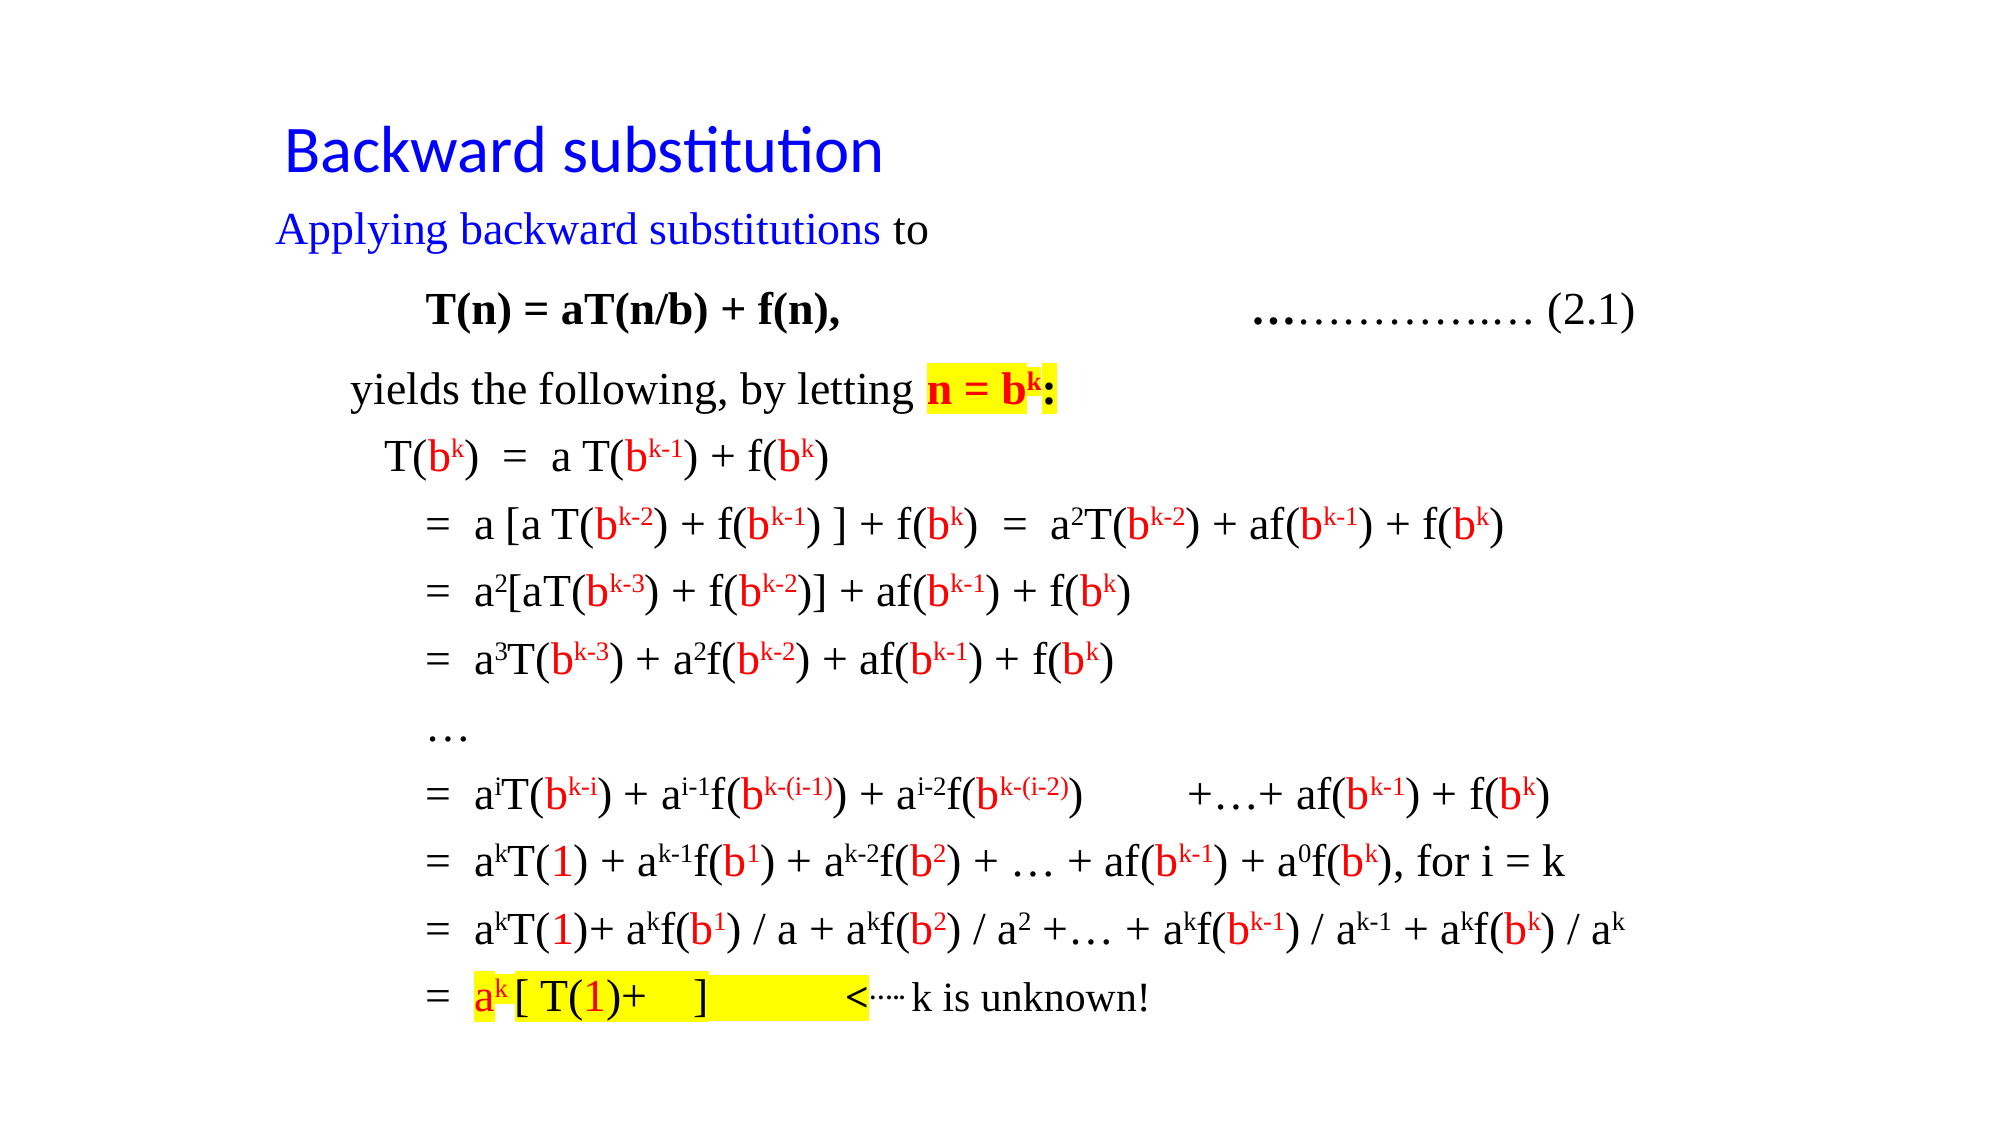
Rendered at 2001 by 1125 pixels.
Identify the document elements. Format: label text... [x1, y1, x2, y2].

text_box Backward substitution [194, 98, 901, 193]
